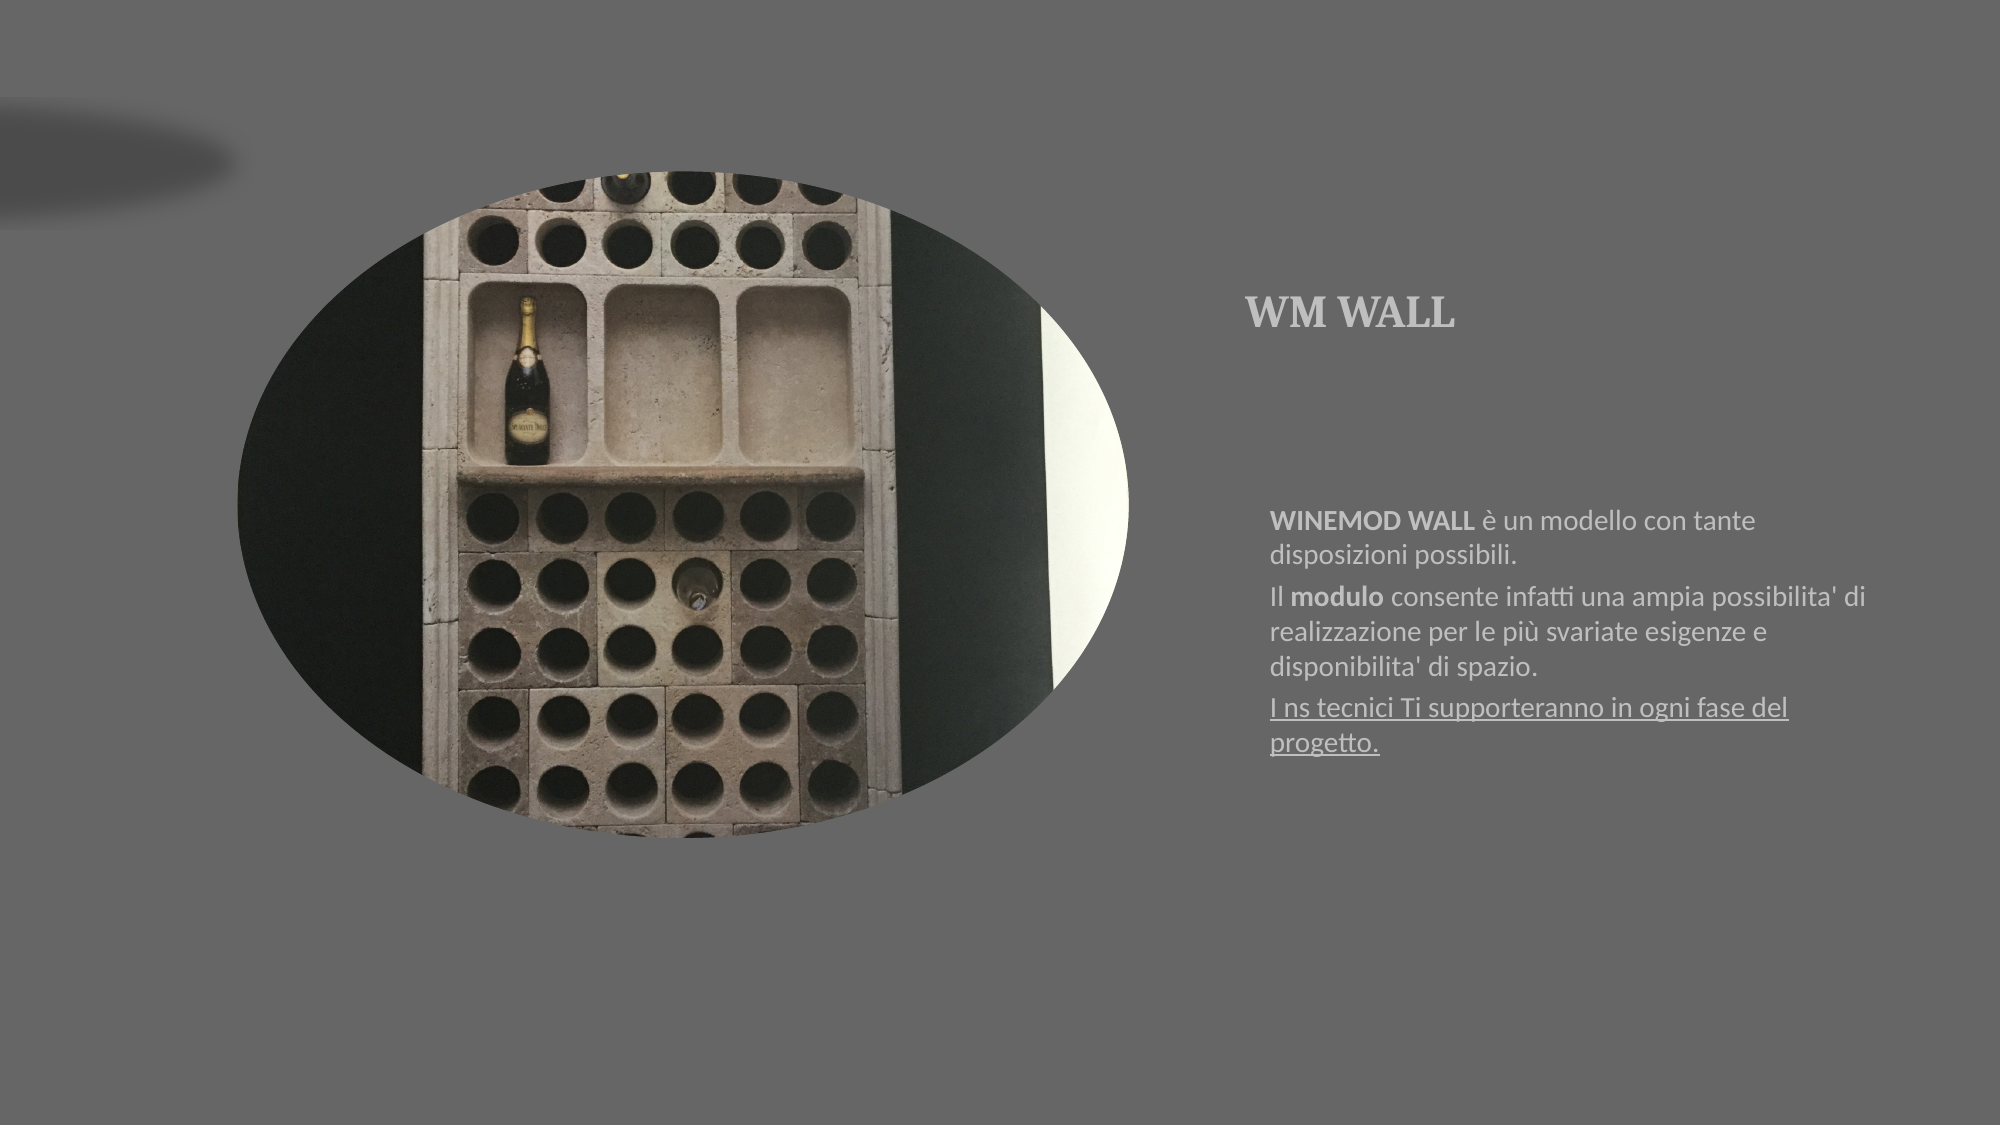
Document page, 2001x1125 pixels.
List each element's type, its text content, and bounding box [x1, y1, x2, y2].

picture [232, 166, 1134, 843]
title WM WALL [1237, 81, 1863, 345]
list WINEMOD WALL è un modello con tante disposizioni possibili. Il modulo consente infatti una ampia possibilita' di realizzazione per le più svariate esigenze e disponibilita' di spazio. I ns tecnici Ti supporteranno in ogni fase del progetto. [1262, 437, 1888, 963]
